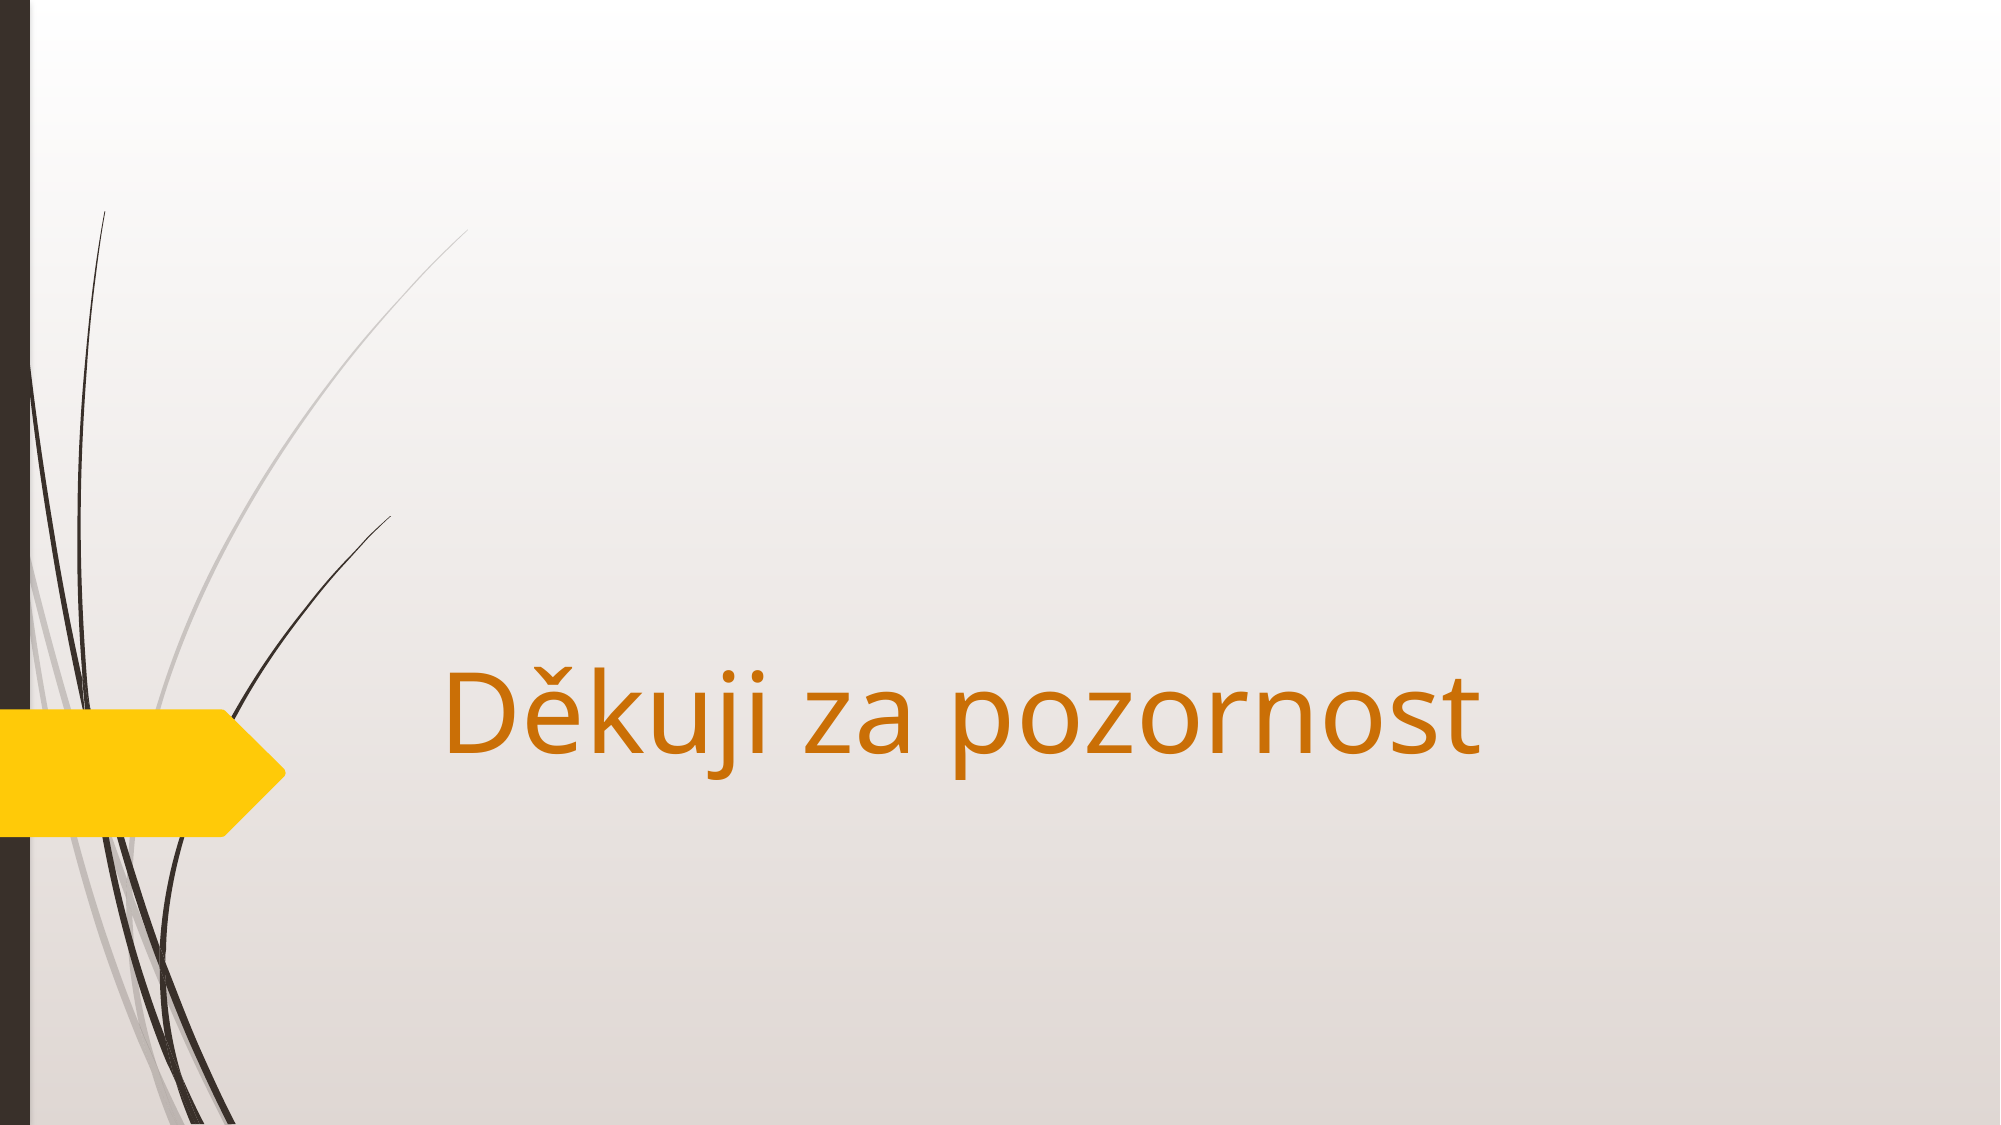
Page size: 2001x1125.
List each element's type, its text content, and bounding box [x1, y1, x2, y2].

title Děkuji za pozornost [424, 412, 1888, 784]
